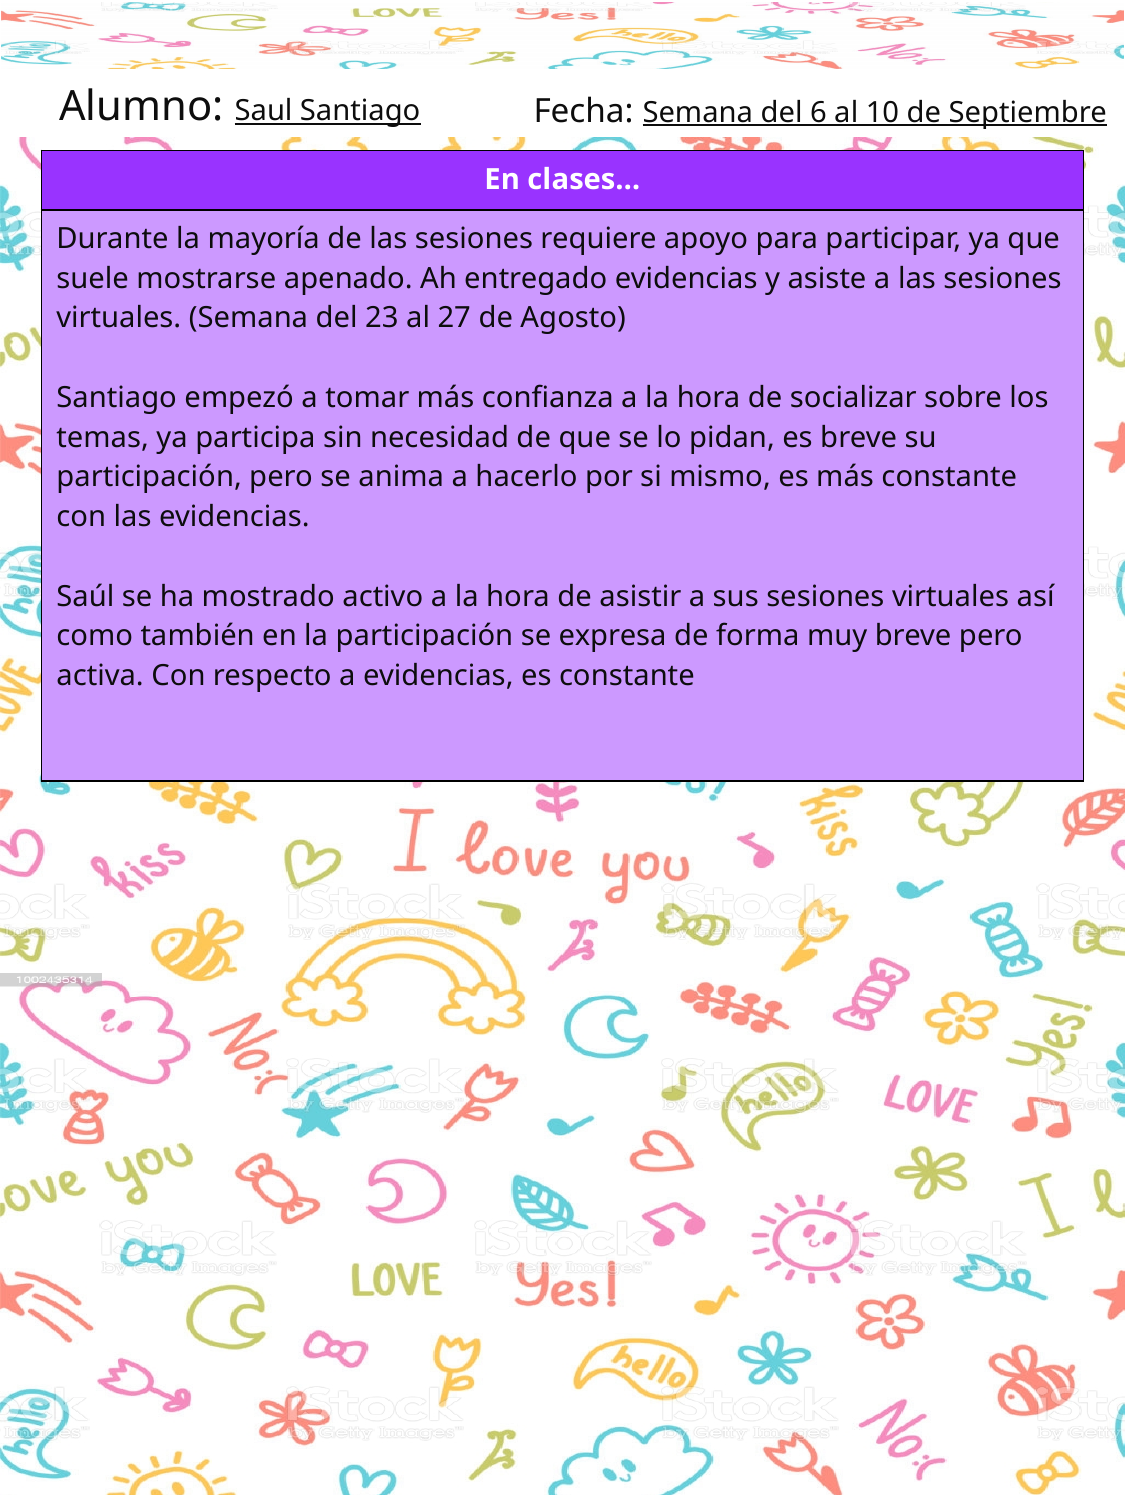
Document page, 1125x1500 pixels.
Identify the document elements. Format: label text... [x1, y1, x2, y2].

picture [1, 2, 1124, 69]
text_box Fecha: Semana del 6 al 10 de Septiembre [518, 81, 1125, 137]
text_box Alumno: Saul Santiago [44, 71, 764, 137]
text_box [0, 137, 1125, 1495]
